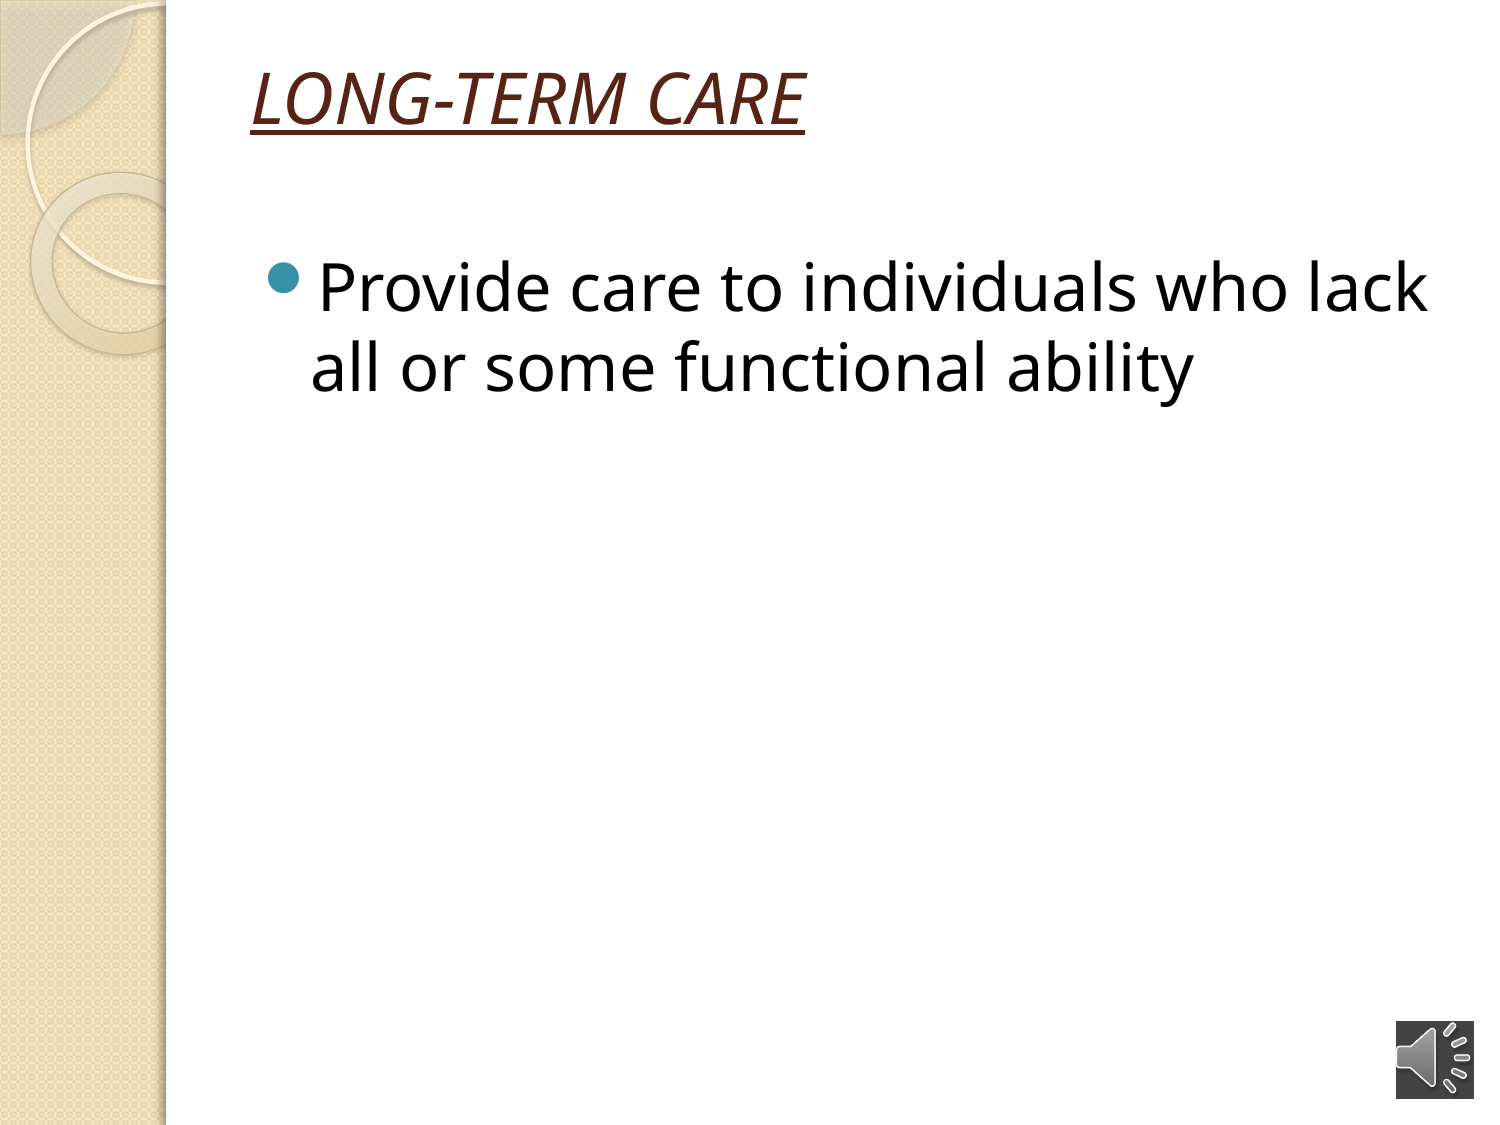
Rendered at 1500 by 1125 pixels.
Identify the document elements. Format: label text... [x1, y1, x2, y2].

title LONG-TERM CARE [235, 45, 1466, 233]
list Provide care to individuals who lack all or some functional ability [235, 237, 1466, 1025]
picture [1394, 1019, 1476, 1101]
